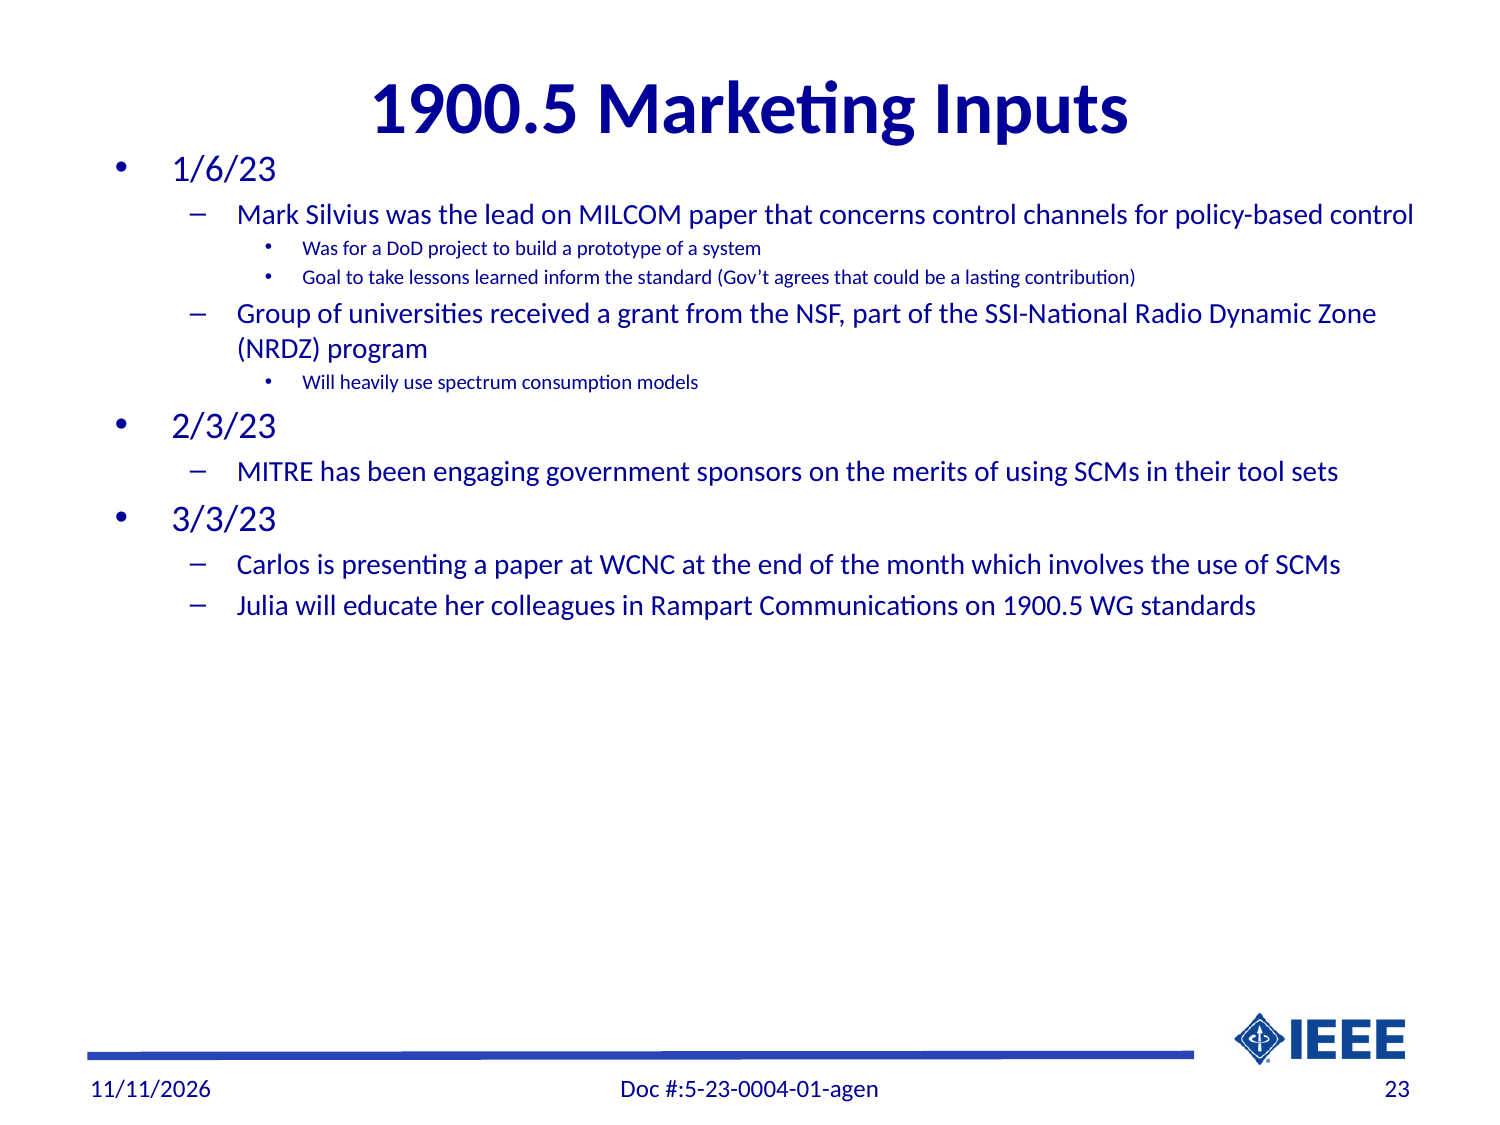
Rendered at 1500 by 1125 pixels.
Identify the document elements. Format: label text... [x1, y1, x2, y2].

picture [1231, 1038, 1406, 1057]
list 1/6/23 Mark Silvius was the lead on MILCOM paper that concerns control channels for policy-based control Was for a DoD project to build a prototype of a system Goal to take lessons learned inform the standard (Gov’t agrees that could be a lasting contribution) Group of universities received a grant from the NSF, part of the SSI-National Radio Dynamic Zone (NRDZ) program Will heavily use spectrum consumption models 2/3/23 MITRE has been engaging government sponsors on the merits of using SCMs in their tool sets 3/3/23 Carlos is presenting a paper at WCNC at the end of the month which involves the use of SCMs Julia will educate her colleagues in Rampart Communications on 1900.5 WG standards [99, 136, 1450, 1038]
slide_number 23 [1074, 1057, 1425, 1118]
footer Doc #:5-23-0004-01-agen [512, 1057, 988, 1118]
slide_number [75, 1057, 425, 1118]
title 1900.5 Marketing Inputs [75, 45, 1425, 163]
